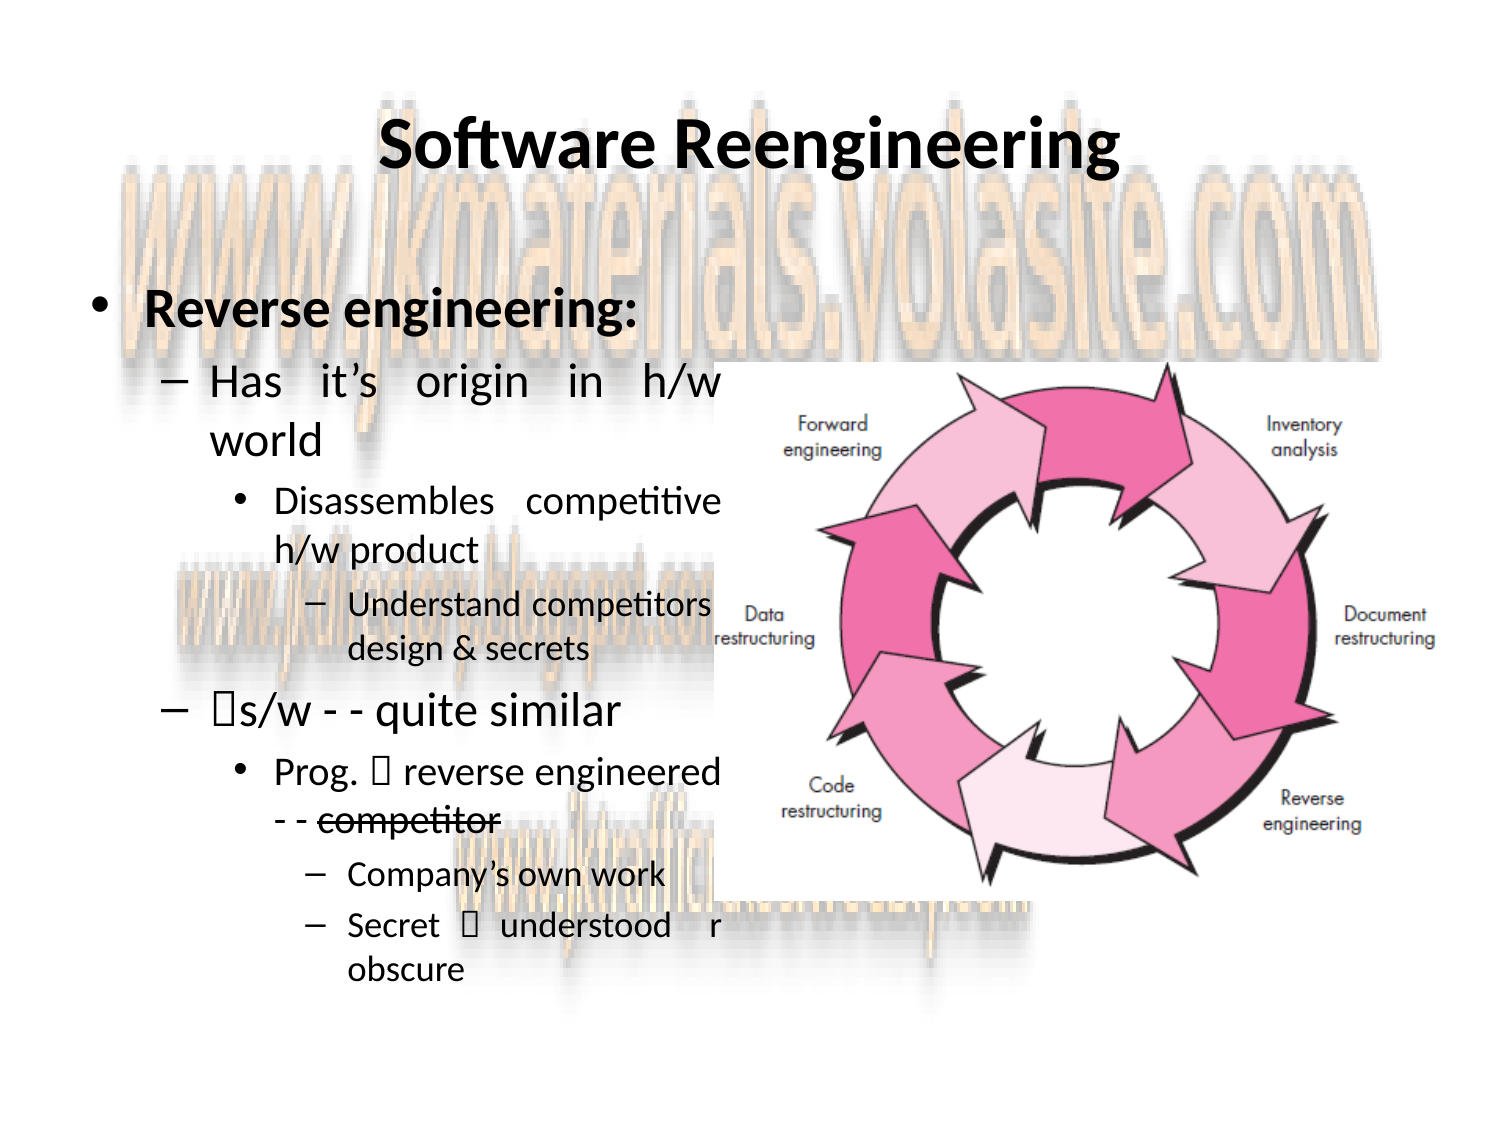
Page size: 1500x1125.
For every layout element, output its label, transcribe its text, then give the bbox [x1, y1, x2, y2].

list Reverse engineering: Has it’s origin in h/w world Disassembles competitive h/w product Understand competitors design & secrets s/w - - quite similar Prog.  reverse engineered - - competitor Company’s own work Secret  understood r obscure [75, 262, 738, 1005]
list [713, 362, 1444, 901]
title Software Reengineering [75, 45, 1425, 233]
